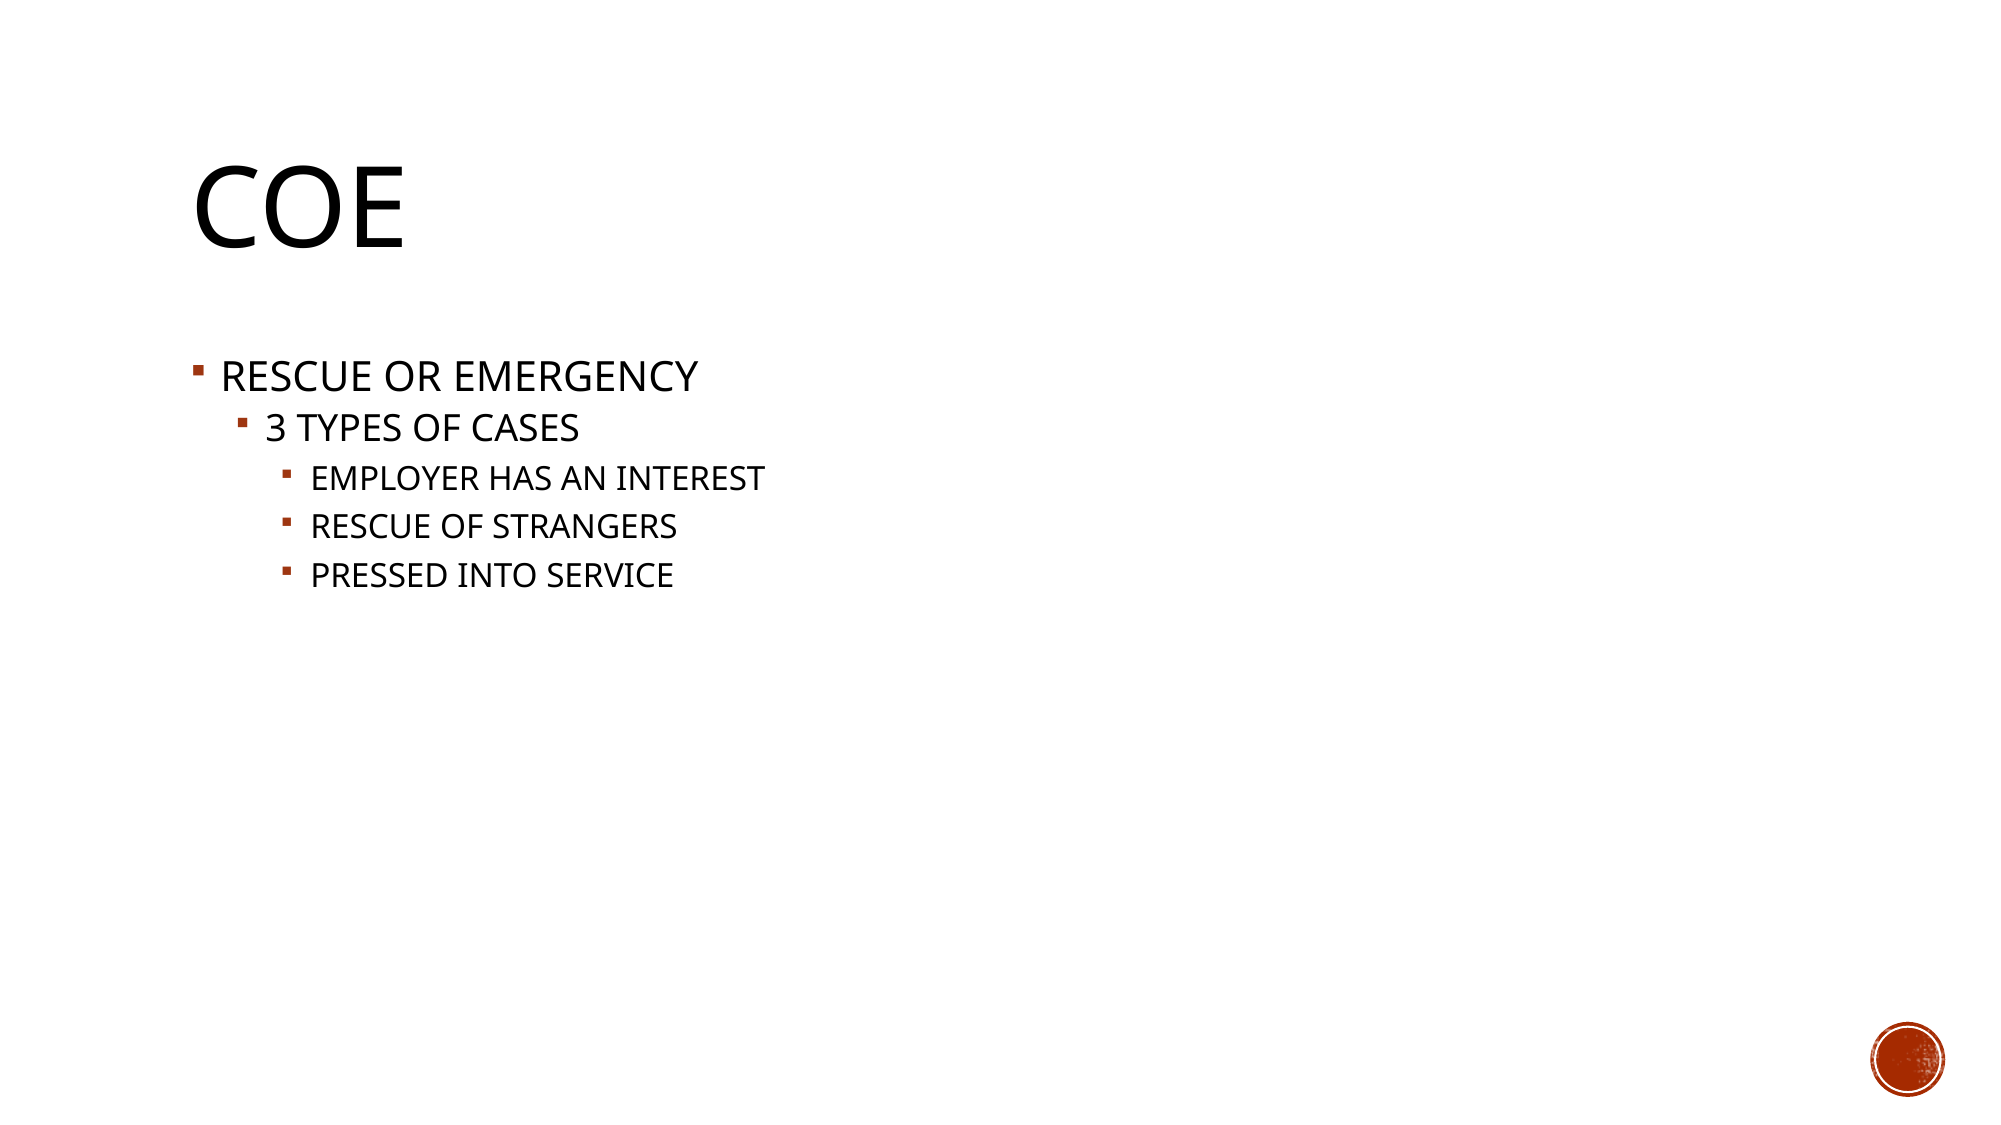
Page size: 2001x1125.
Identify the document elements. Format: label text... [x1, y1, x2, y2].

list RESCUE OR EMERGENCY 3 TYPES OF CASES EMPLOYER HAS AN INTEREST RESCUE OF STRANGERS PRESSED INTO SERVICE [175, 348, 1826, 1013]
title COE [175, 79, 1826, 344]
